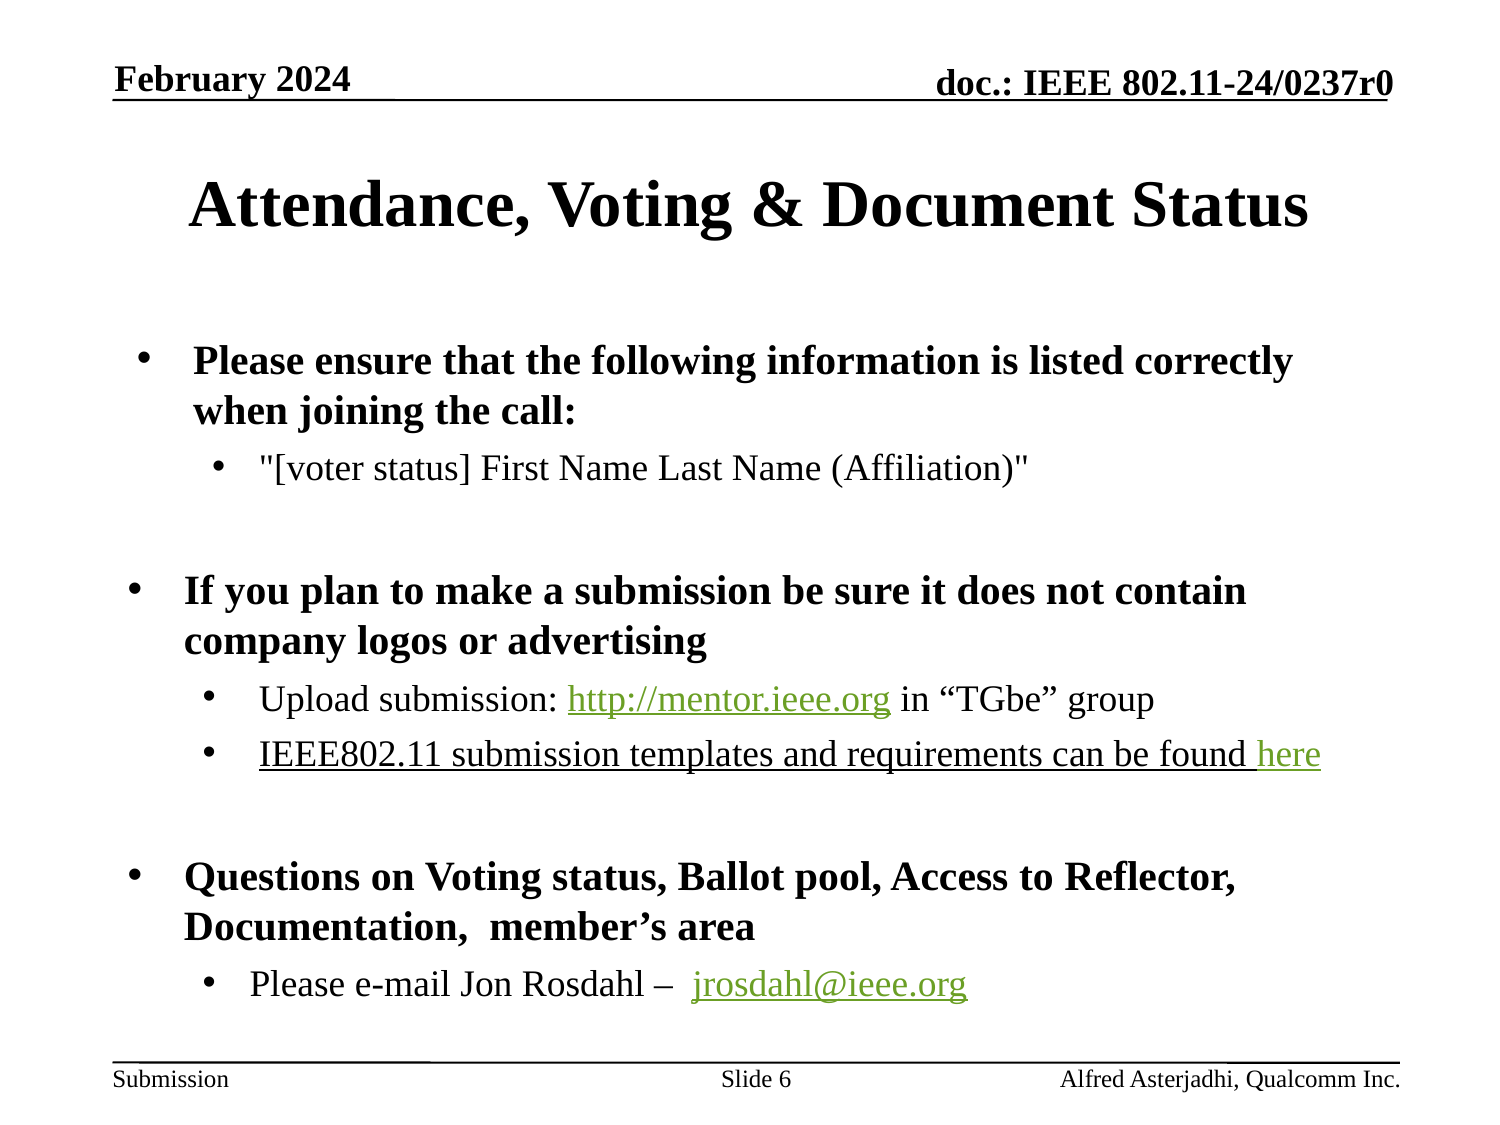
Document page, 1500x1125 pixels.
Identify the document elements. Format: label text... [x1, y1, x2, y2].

list Please ensure that the following information is listed correctly when joining the call: "[voter status] First Name Last Name (Affiliation)" If you plan to make a submission be sure it does not contain company logos or advertising Upload submission: http://mentor.ieee.org in “TGbe” group IEEE802.11 submission templates and requirements can be found here Questions on Voting status, Ballot pool, Access to Reflector, Documentation, member’s area Please e-mail Jon Rosdahl – jrosdahl@ieee.org [112, 324, 1388, 1038]
title Attendance, Voting & Document Status [112, 112, 1388, 288]
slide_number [114, 54, 423, 100]
slide_number Slide 6 [712, 1061, 800, 1123]
footer Alfred Asterjadhi, Qualcomm Inc. [878, 1061, 1402, 1093]
